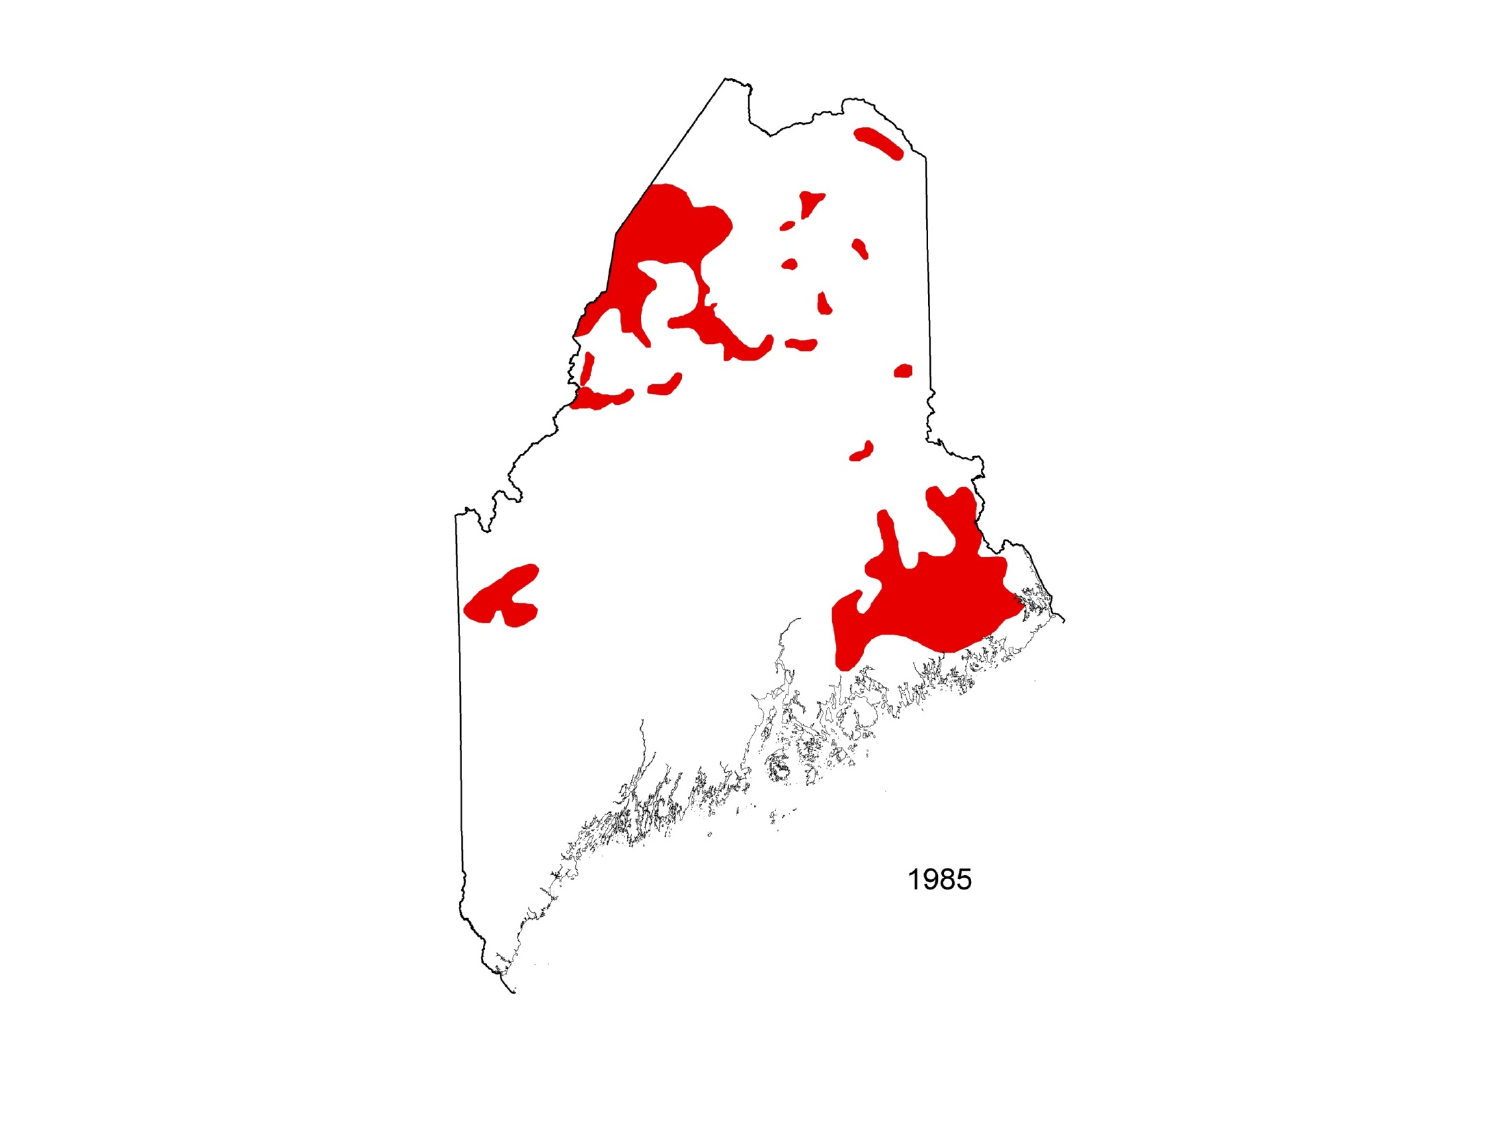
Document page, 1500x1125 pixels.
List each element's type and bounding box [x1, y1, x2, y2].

picture [336, 0, 1172, 1081]
